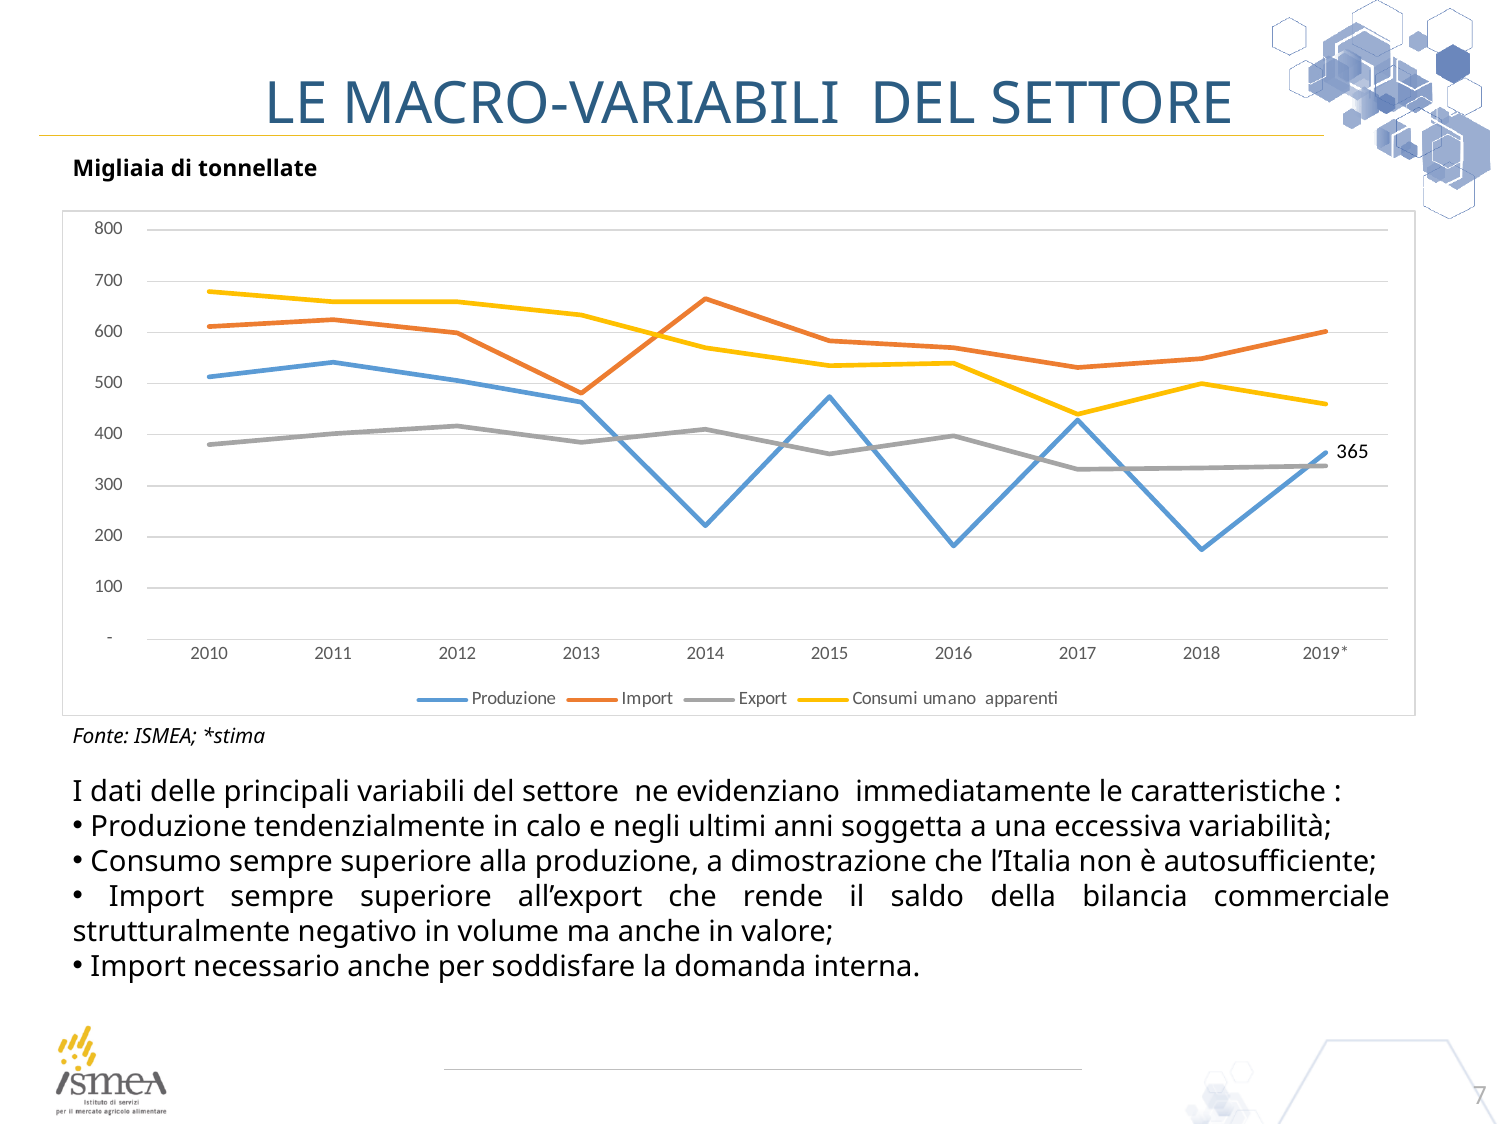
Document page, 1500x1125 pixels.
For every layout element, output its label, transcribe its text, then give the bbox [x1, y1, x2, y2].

text_box I dati delle principali variabili del settore ne evidenziano immediatamente le caratteristiche : Produzione tendenzialmente in calo e negli ultimi anni soggetta a una eccessiva variabilità; Consumo sempre superiore alla produzione, a dimostrazione che l’Italia non è autosufficiente; Import sempre superiore all’export che rende il saldo della bilancia commerciale strutturalmente negativo in volume ma anche in valore; Import necessario anche per soddisfare la domanda interna. [57, 764, 1406, 990]
text_box Migliaia di tonnellate [57, 146, 382, 189]
text_box Fonte: ISMEA; *stima [57, 715, 554, 756]
title Le macro-variabili del settore [0, 0, 1500, 146]
slide_number 7 [1402, 1053, 1500, 1125]
chart [61, 209, 1416, 717]
picture [54, 1024, 169, 1116]
